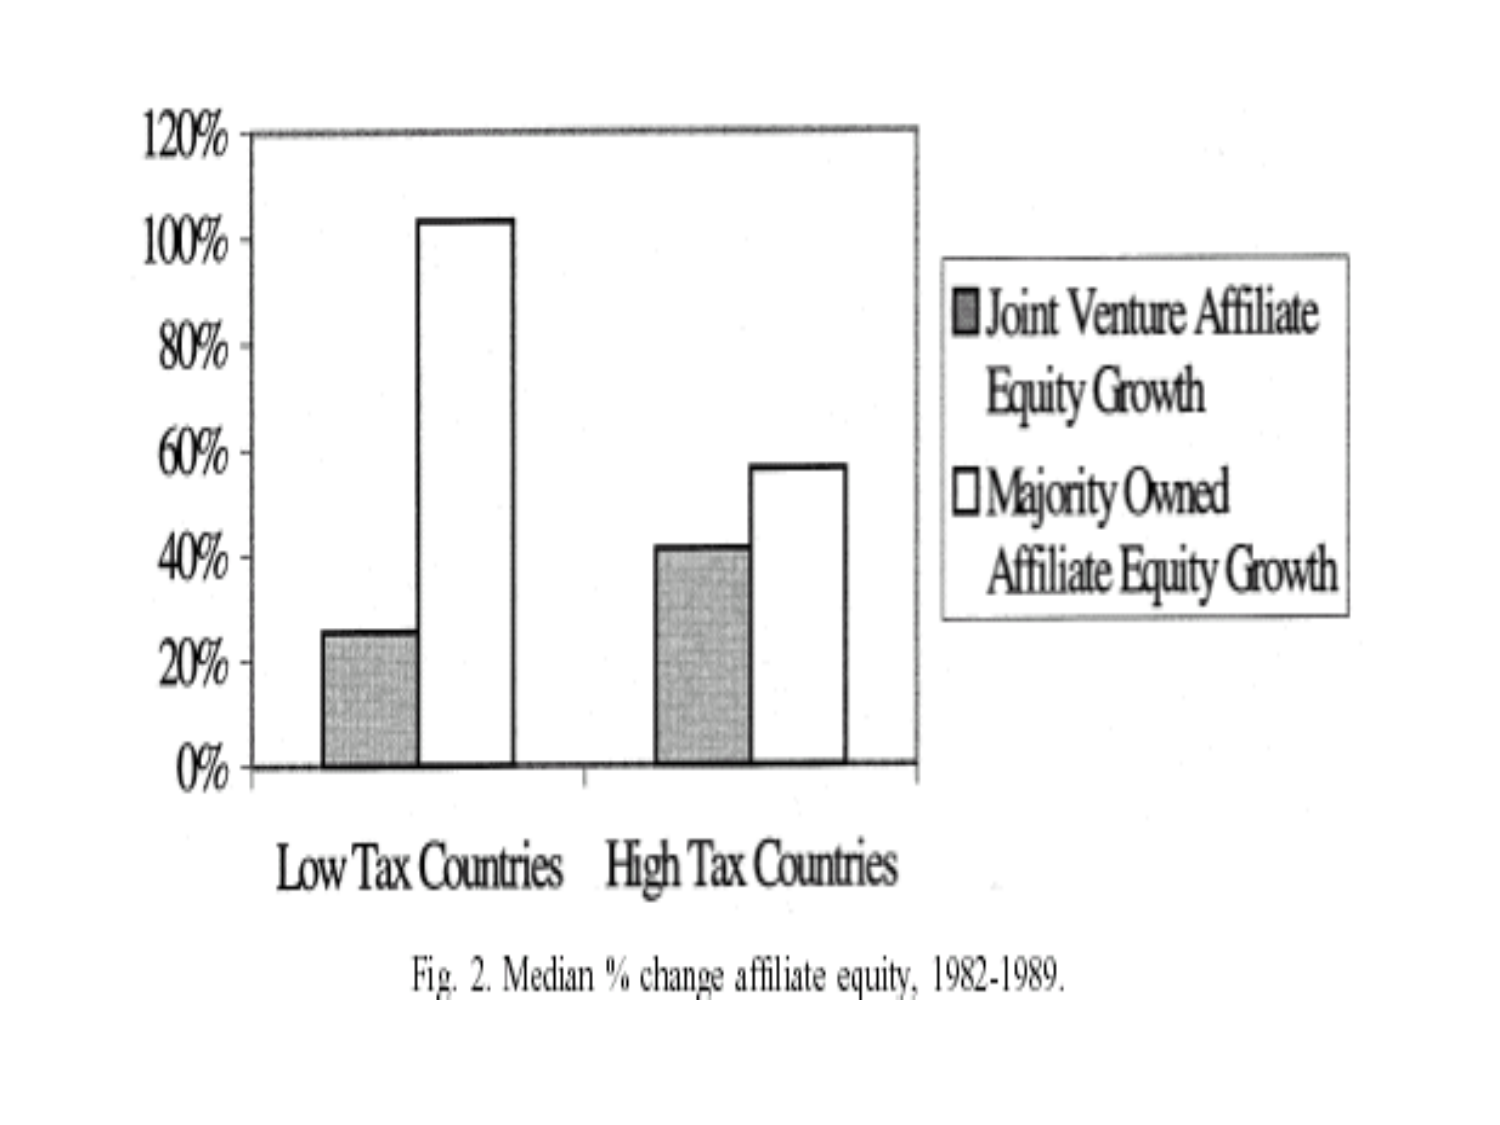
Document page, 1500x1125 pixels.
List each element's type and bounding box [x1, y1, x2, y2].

picture [112, 87, 1375, 1000]
